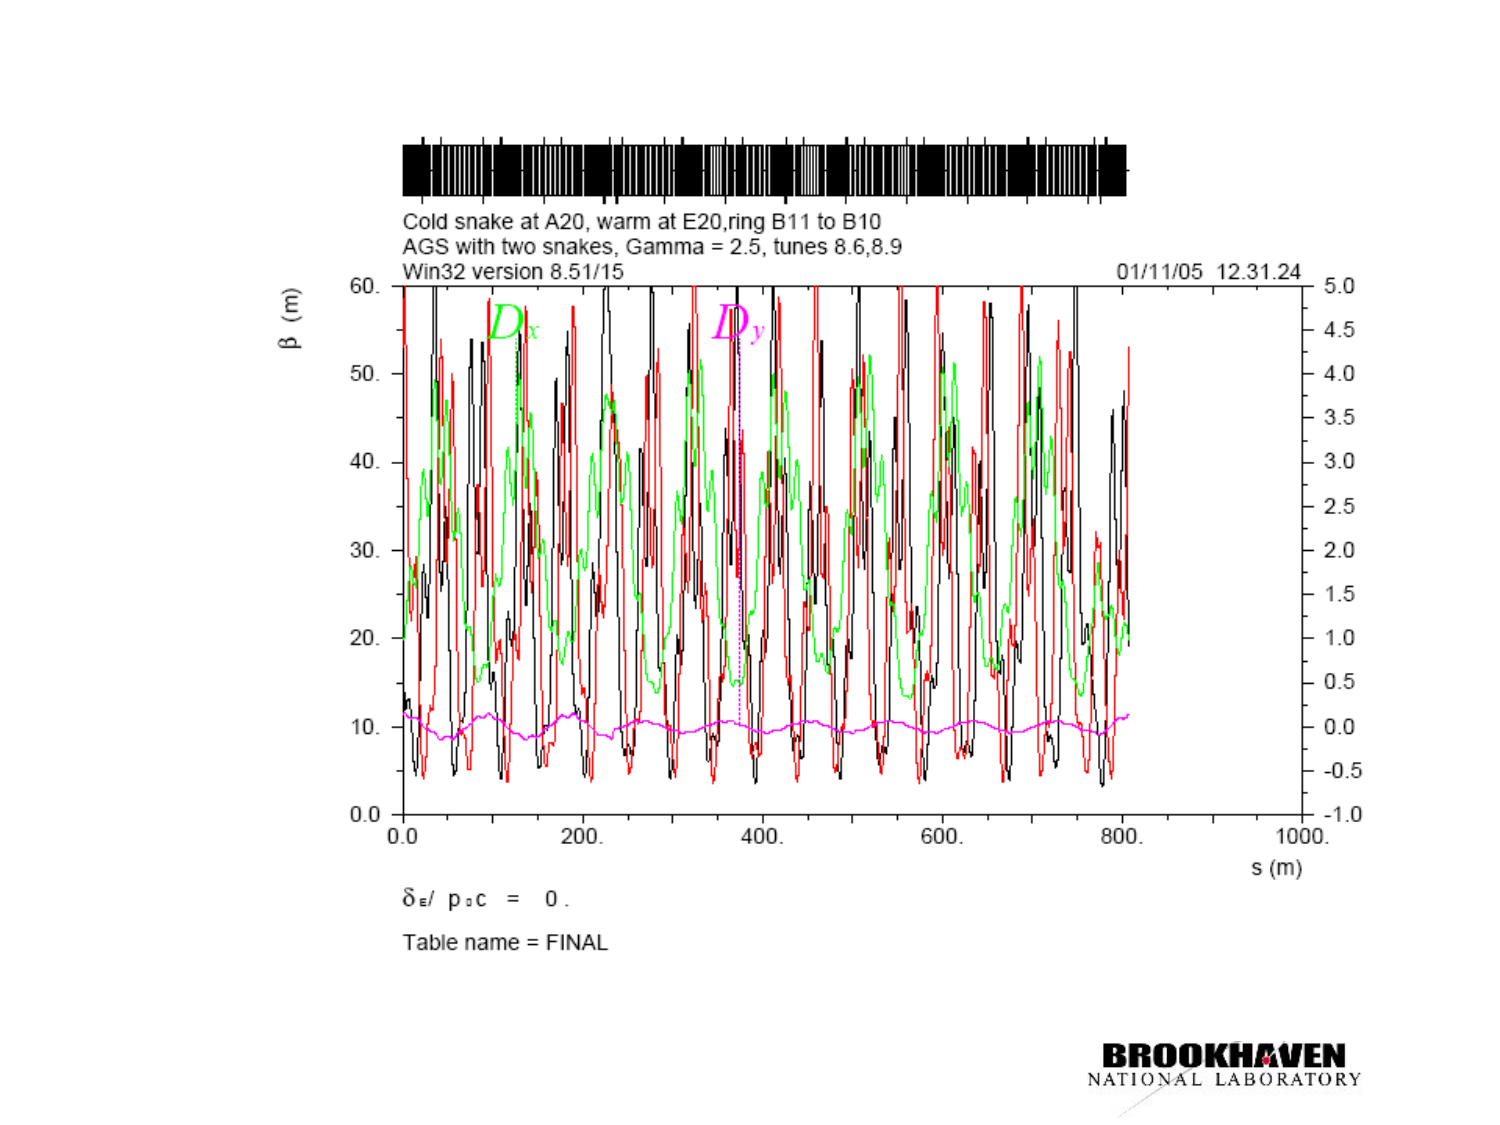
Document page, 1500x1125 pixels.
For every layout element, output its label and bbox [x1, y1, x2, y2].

text_box [131, 84, 1369, 1042]
picture [1087, 1042, 1363, 1125]
